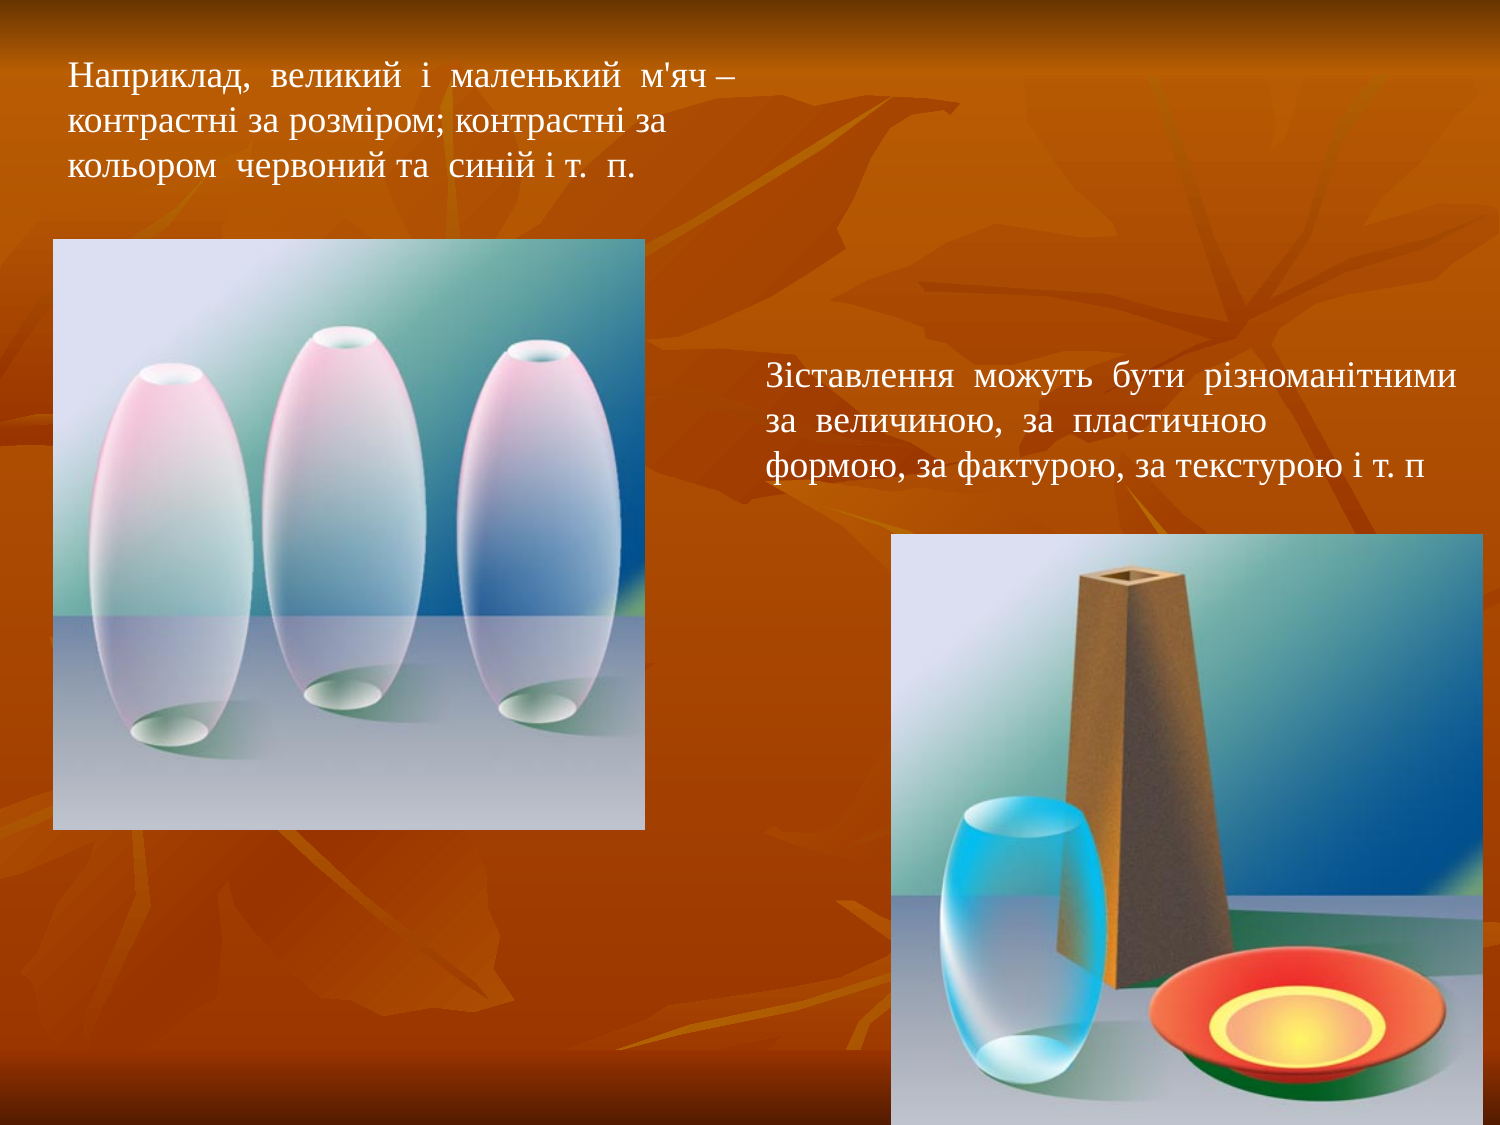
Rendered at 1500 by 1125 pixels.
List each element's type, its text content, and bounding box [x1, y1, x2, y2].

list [53, 239, 645, 830]
text_box Зіставлення можуть бути різноманітними за величиною, за пластичною формою, за фактурою, за текстурою і т. п [750, 342, 1500, 493]
text_box Наприклад, великий і маленький м'яч – контрастні за розміром; контрастні за кольором червоний та синій і т. п. [53, 42, 803, 193]
picture [891, 534, 1483, 1125]
